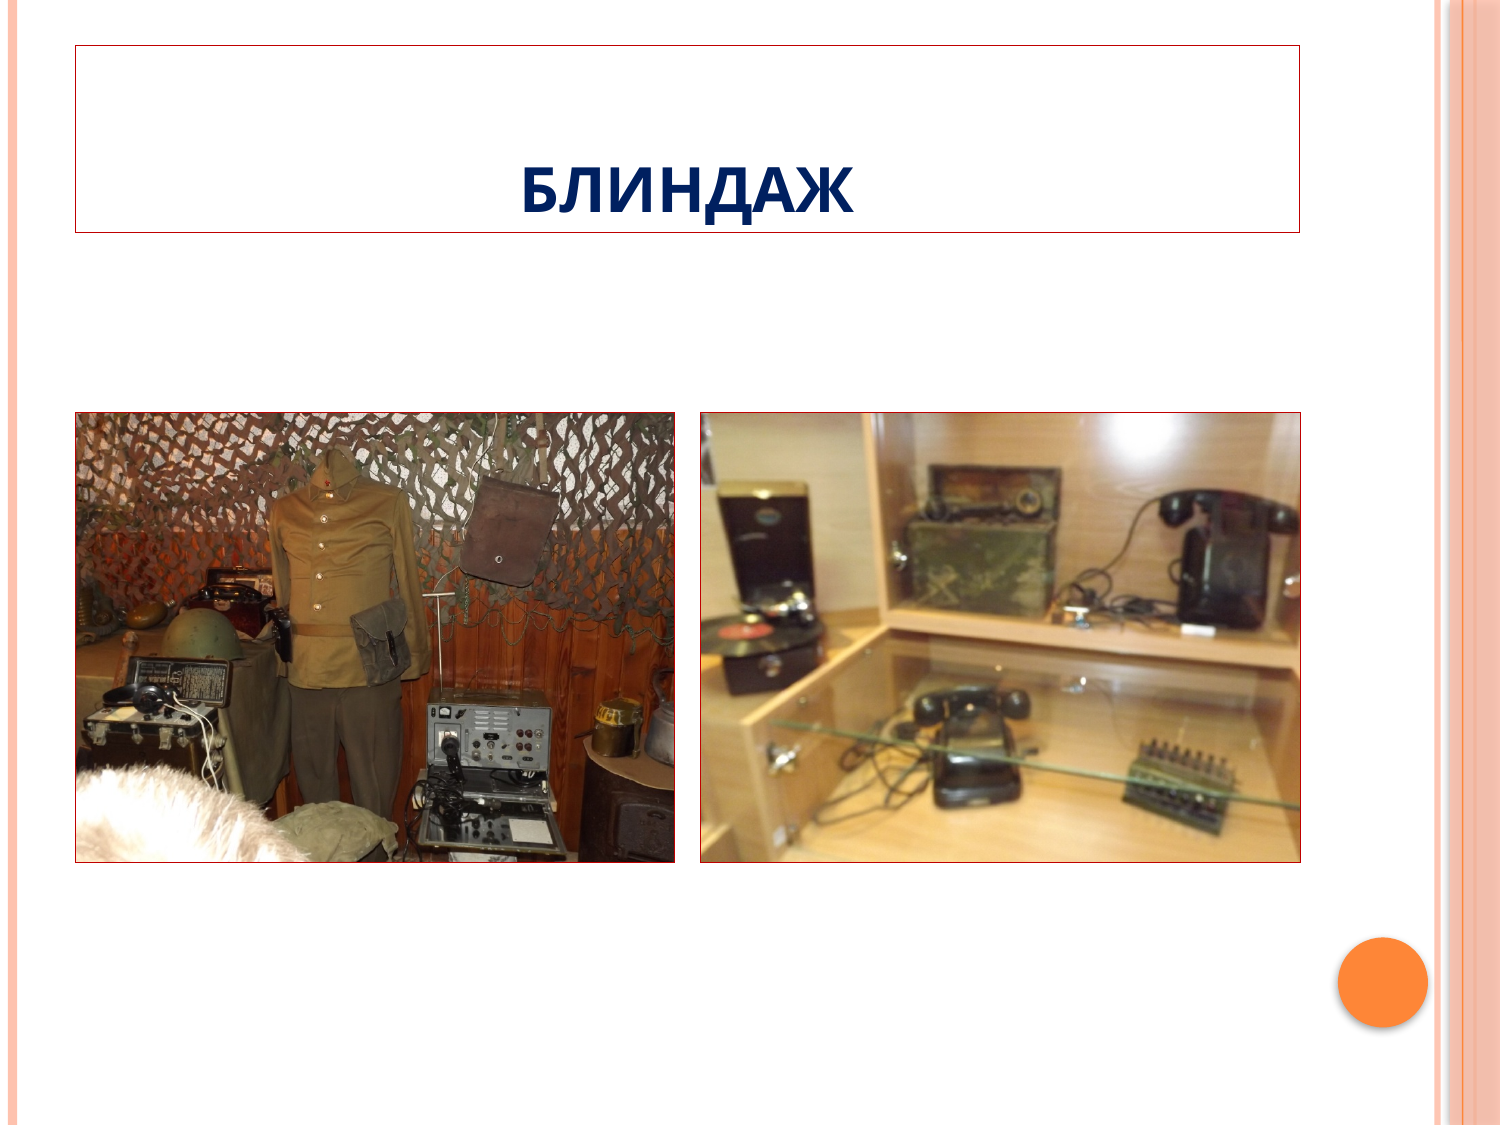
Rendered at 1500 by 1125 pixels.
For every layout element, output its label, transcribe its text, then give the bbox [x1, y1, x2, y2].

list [74, 411, 676, 863]
title Блиндаж [75, 45, 1300, 233]
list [699, 411, 1301, 863]
